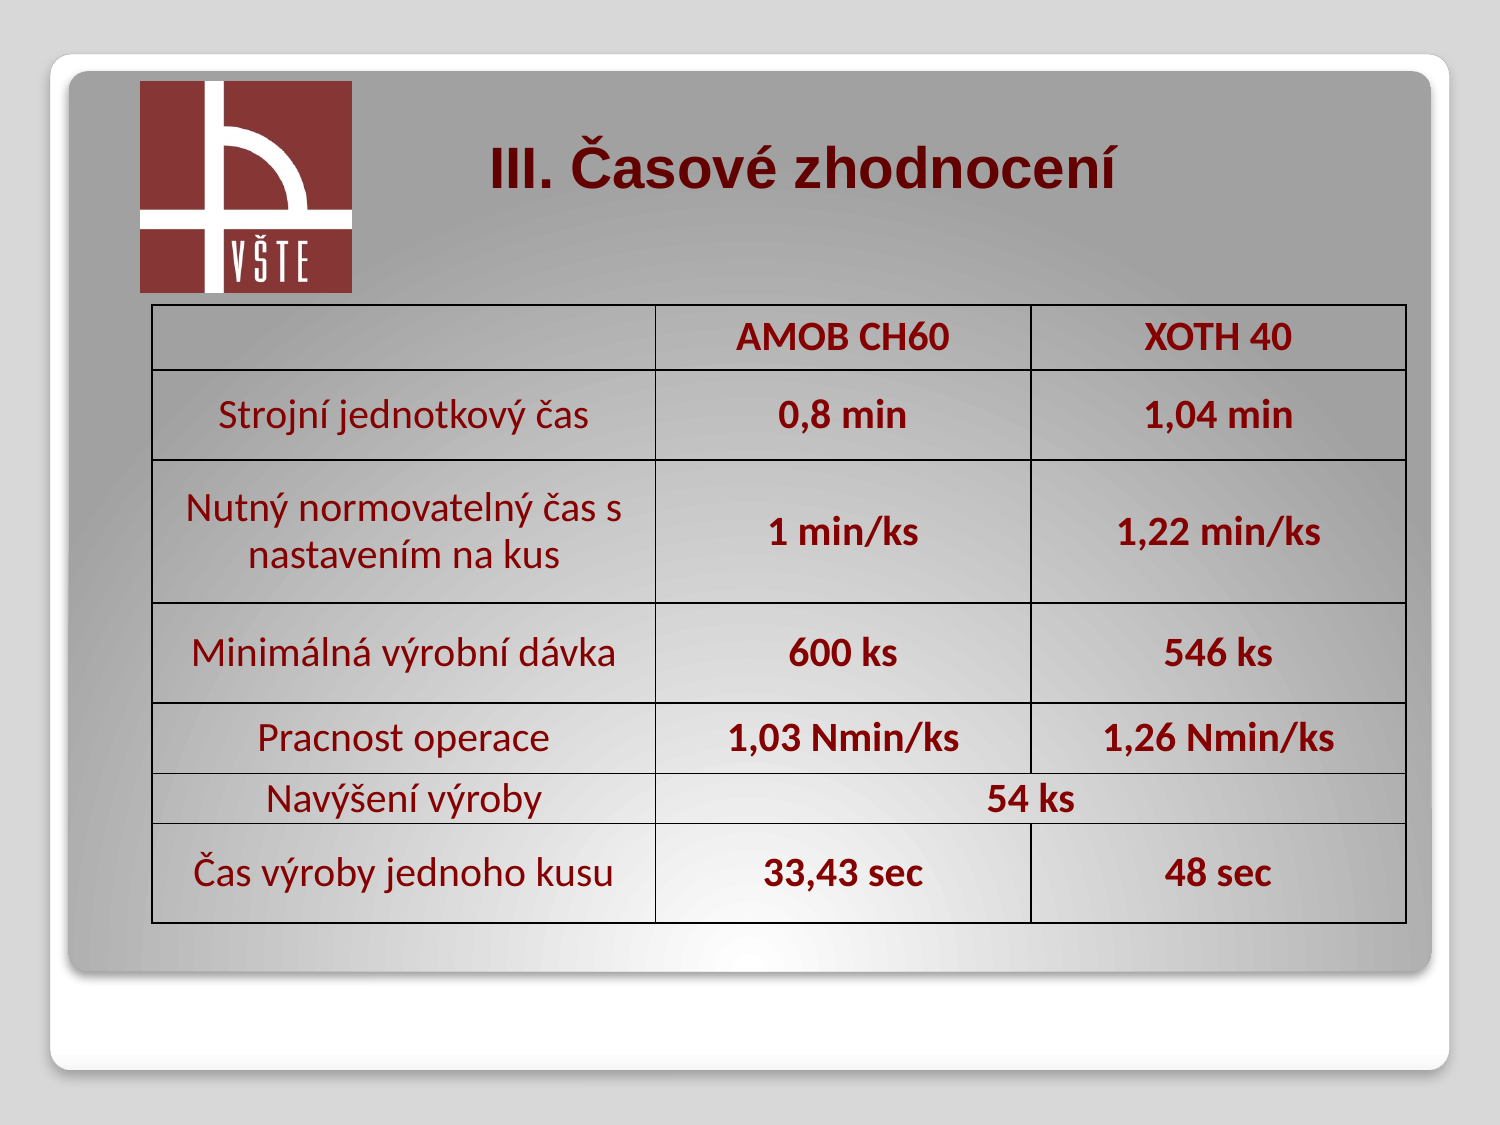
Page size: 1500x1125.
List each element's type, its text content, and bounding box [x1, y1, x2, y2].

table_cell 1,03 Nmin/ks [656, 704, 1030, 773]
table_cell Strojní jednotkový čas [153, 371, 655, 459]
table_cell Minimálná výrobní dávka [153, 604, 655, 702]
table_cell 0,8 min [656, 371, 1030, 459]
table_cell 48 sec [1032, 824, 1405, 922]
table_cell 33,43 sec [656, 824, 1030, 922]
table_cell Navýšení výroby [153, 774, 655, 823]
table_cell Pracnost operace [153, 704, 655, 773]
table_cell 1 min/ks [656, 461, 1030, 602]
table_header XOTH 40 [1032, 306, 1405, 369]
table_cell 54 ks [656, 774, 1405, 823]
table_cell Nutný normovatelný čas s nastavením na kus [153, 461, 655, 602]
table_cell 1,04 min [1032, 371, 1405, 459]
table_header [153, 306, 655, 369]
title III. Časové zhodnocení [360, 117, 1455, 268]
table_header AMOB CH60 [656, 306, 1030, 369]
table_cell 1,22 min/ks [1032, 461, 1405, 602]
table_cell 546 ks [1032, 604, 1405, 702]
table_cell 1,26 Nmin/ks [1032, 704, 1405, 773]
table_cell 600 ks [656, 604, 1030, 702]
table_cell Čas výroby jednoho kusu [153, 824, 655, 922]
picture [140, 81, 352, 294]
